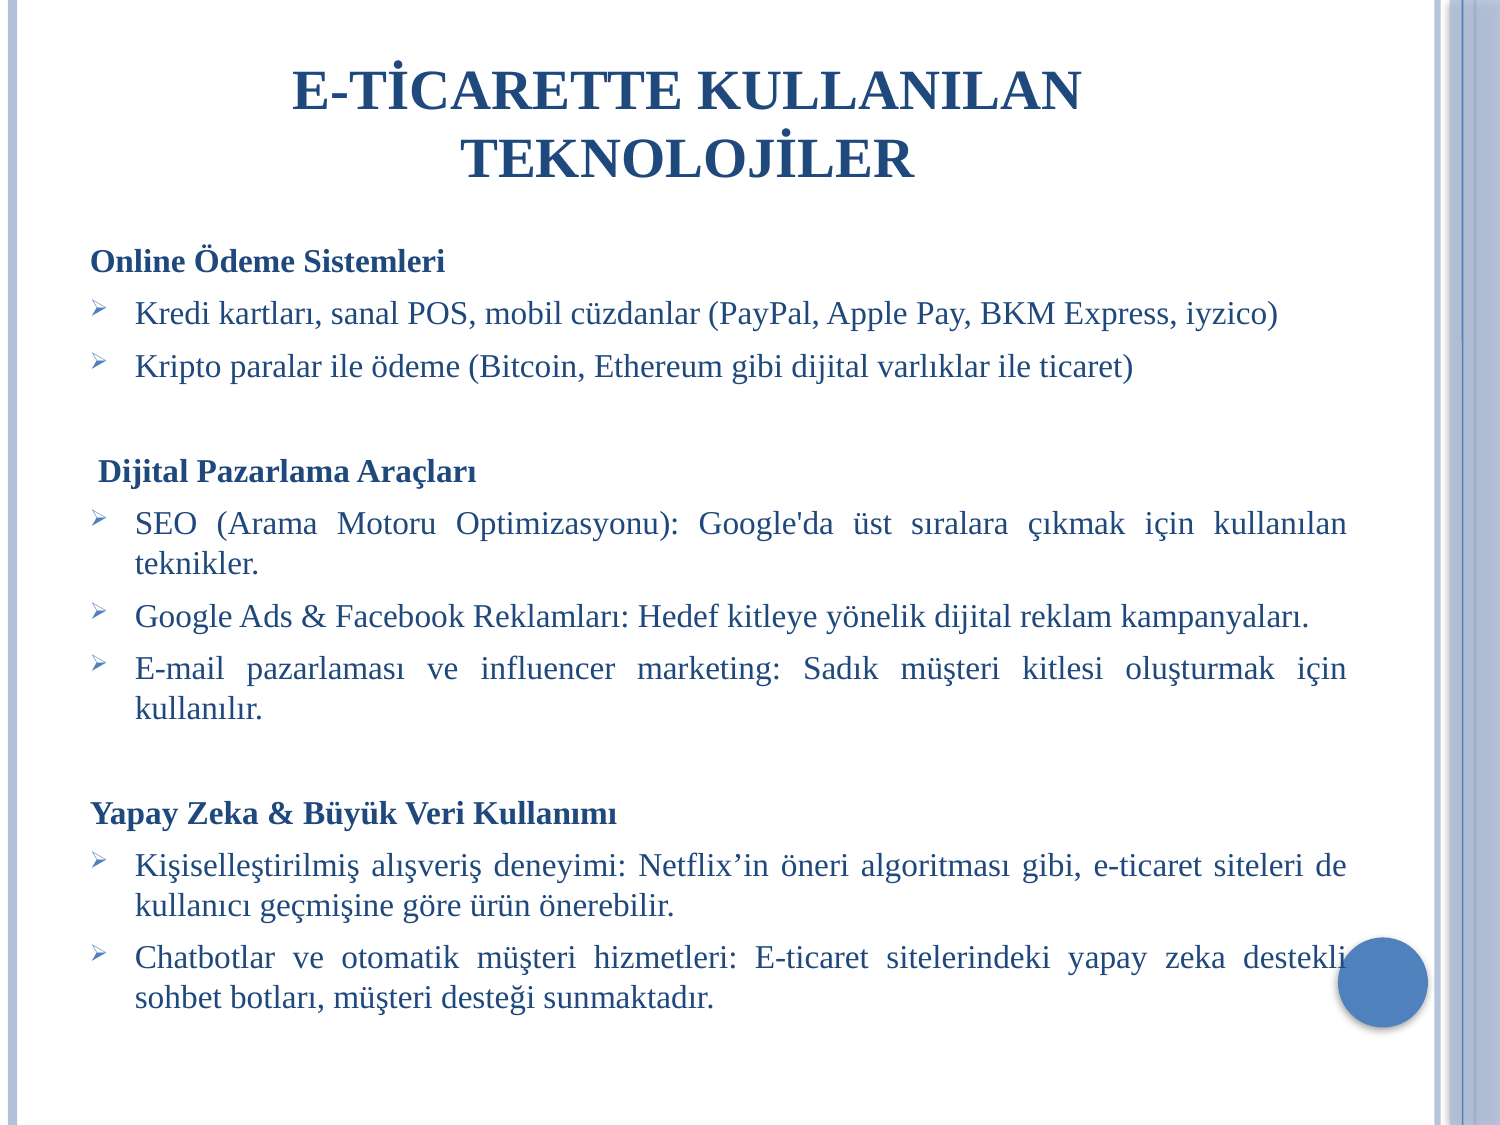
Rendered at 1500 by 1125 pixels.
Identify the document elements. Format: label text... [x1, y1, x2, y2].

title E-TİCARETTE KULLANILAN TEKNOLOJİLER [75, 45, 1300, 197]
list Online Ödeme Sistemleri Kredi kartları, sanal POS, mobil cüzdanlar (PayPal, Apple Pay, BKM Express, iyzico) Kripto paralar ile ödeme (Bitcoin, Ethereum gibi dijital varlıklar ile ticaret) Dijital Pazarlama Araçları SEO (Arama Motoru Optimizasyonu): Google'da üst sıralara çıkmak için kullanılan teknikler. Google Ads & Facebook Reklamları: Hedef kitleye yönelik dijital reklam kampanyaları. E-mail pazarlaması ve influencer marketing: Sadık müşteri kitlesi oluşturmak için kullanılır. Yapay Zeka & Büyük Veri Kullanımı Kişiselleştirilmiş alışveriş deneyimi: Netflix’in öneri algoritması gibi, e-ticaret siteleri de kullanıcı geçmişine göre ürün önerebilir. Chatbotlar ve otomatik müşteri hizmetleri: E-ticaret sitelerindeki yapay zeka destekli sohbet botları, müşteri desteği sunmaktadır. [75, 231, 1365, 1062]
